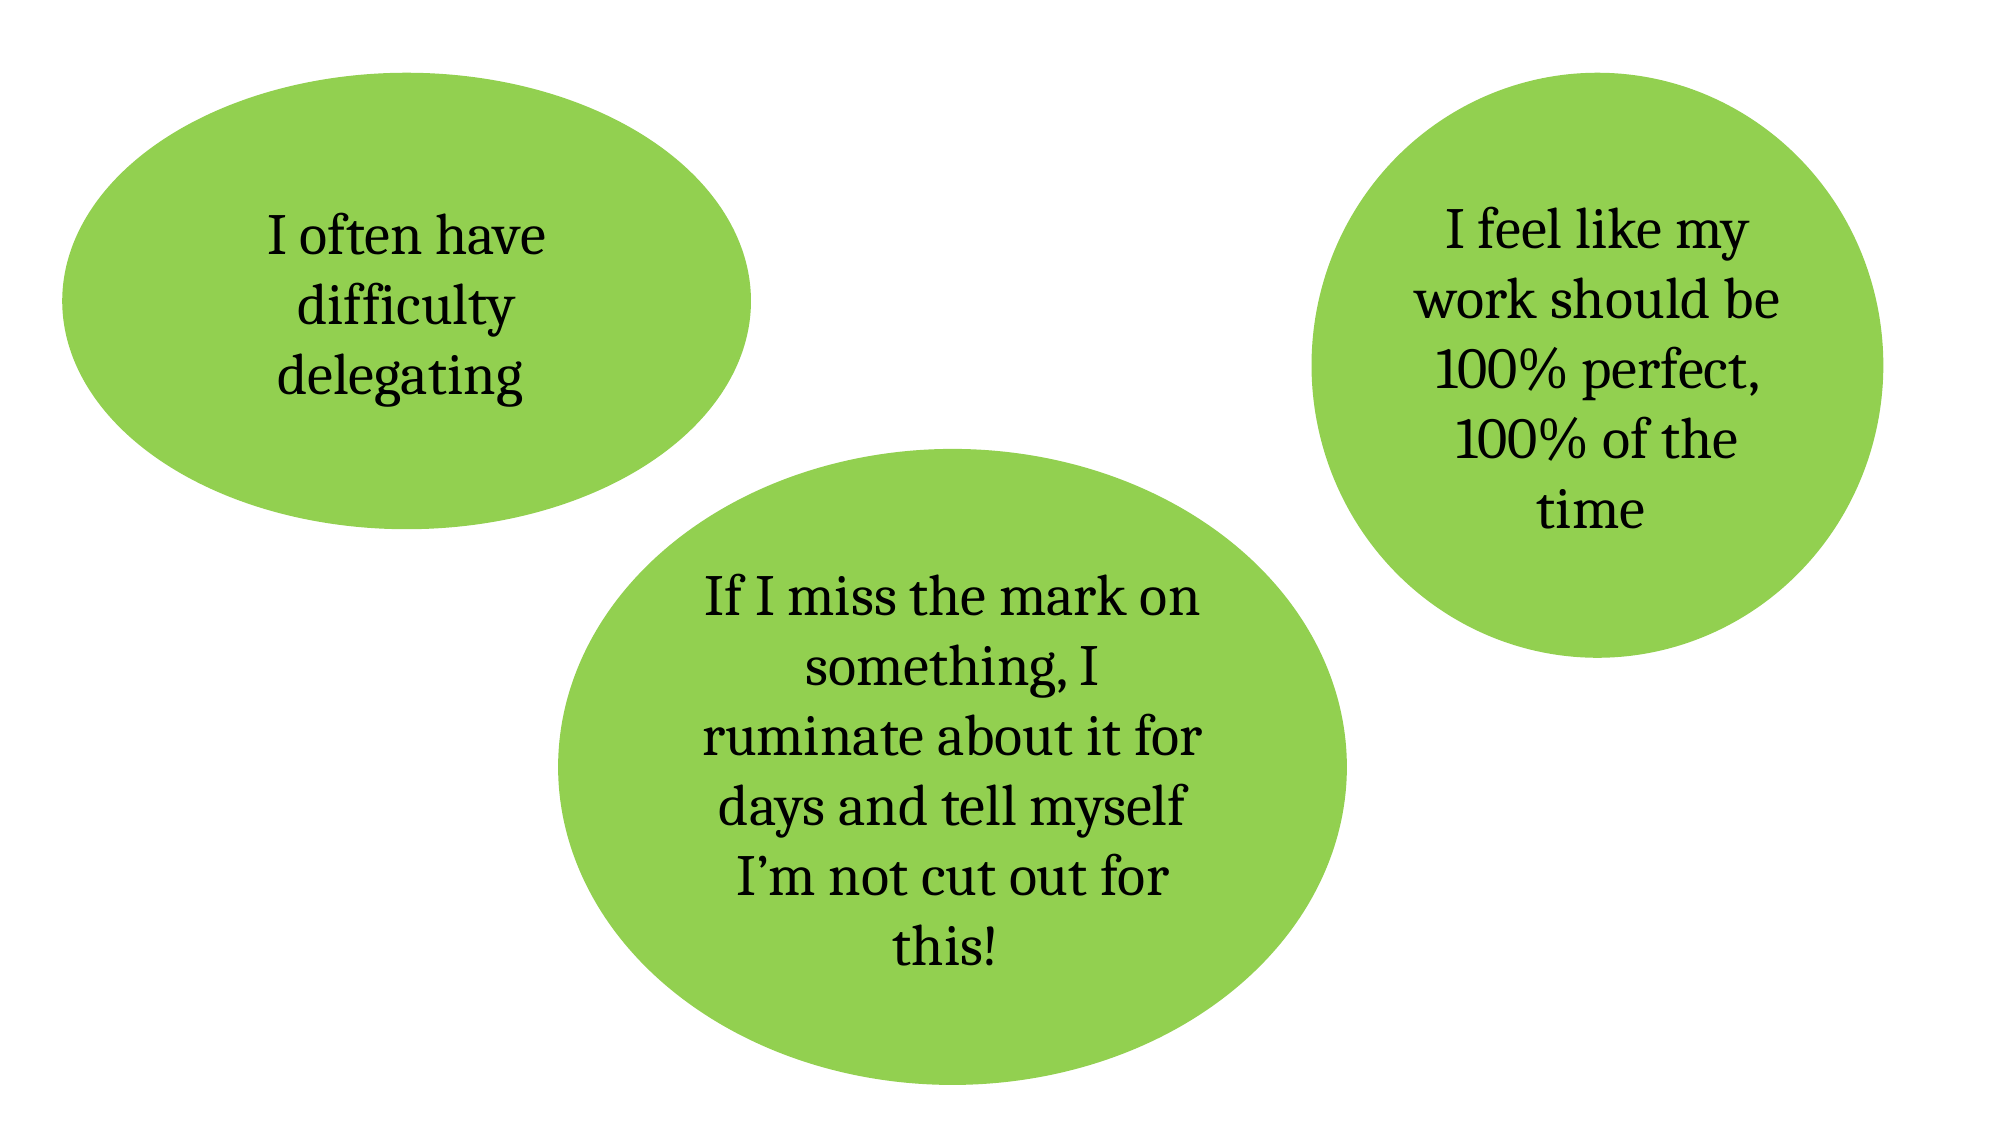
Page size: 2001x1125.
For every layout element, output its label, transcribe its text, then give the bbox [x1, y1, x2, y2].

text_box I often have difficulty delegating [62, 72, 751, 530]
text_box I feel like my work should be 100% perfect, 100% of the time [1311, 72, 1884, 658]
text_box If I miss the mark on something, I ruminate about it for days and tell myself I’m not cut out for this! [558, 448, 1347, 1085]
